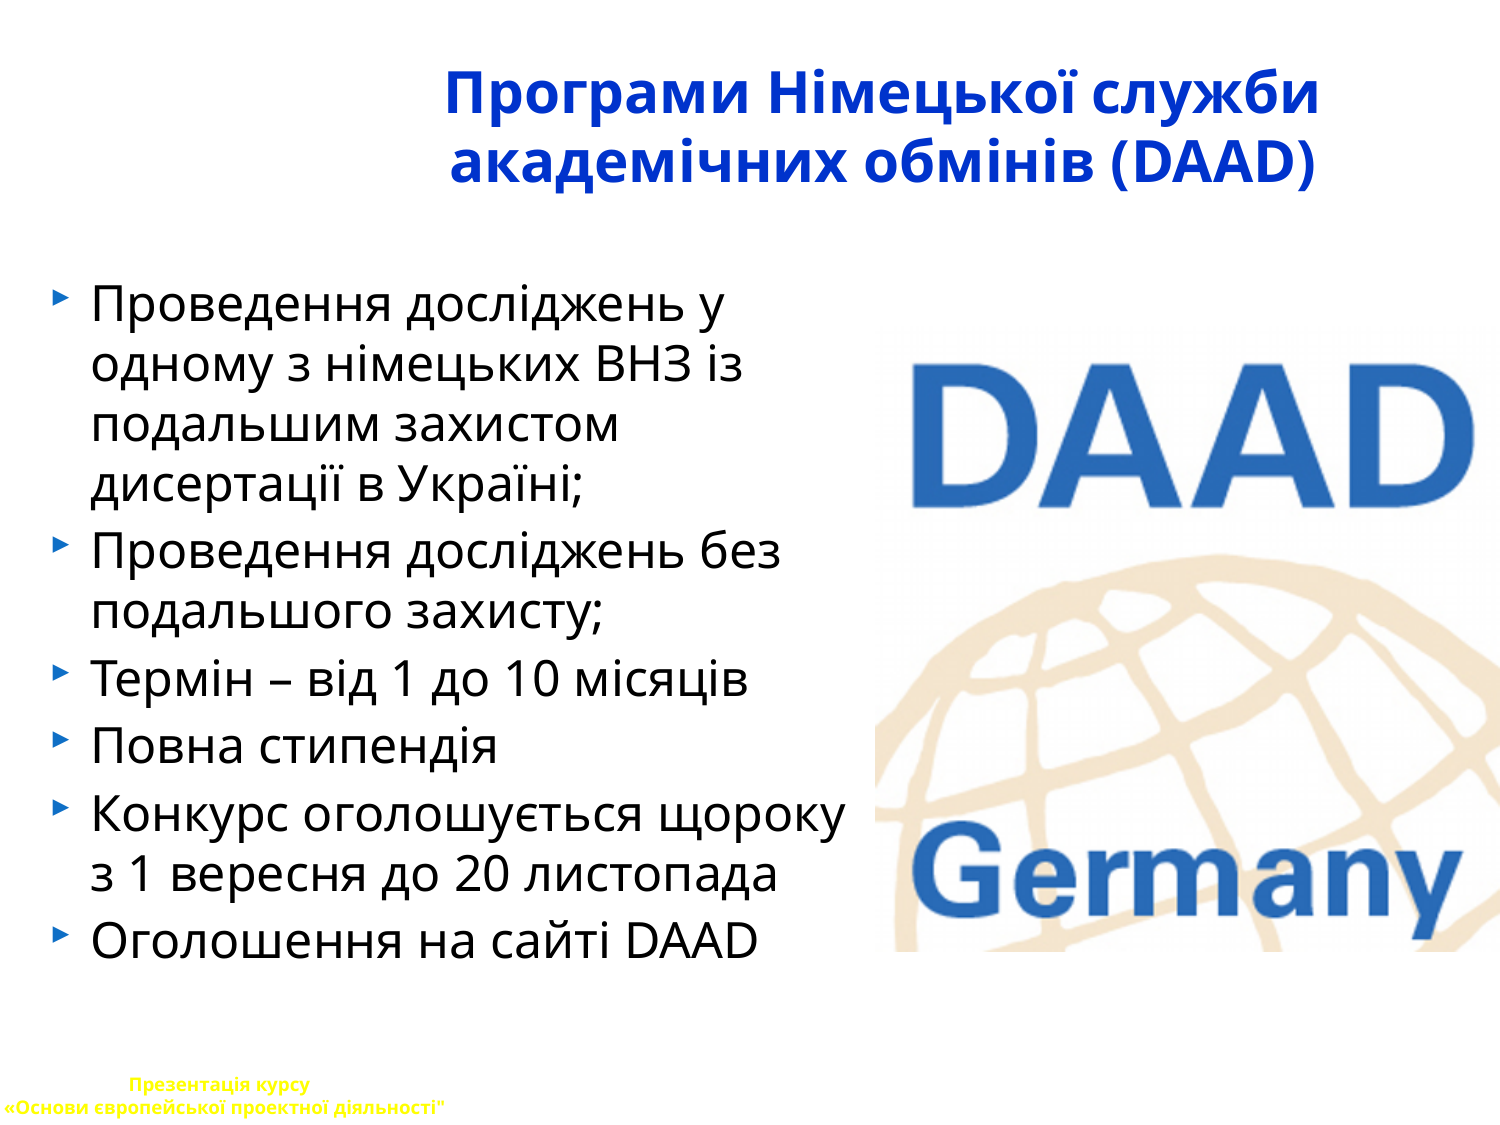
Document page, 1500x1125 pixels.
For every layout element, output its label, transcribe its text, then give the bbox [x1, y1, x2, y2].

picture [874, 326, 1500, 952]
list Проведення досліджень у одному з німецьких ВНЗ із подальшим захистом дисертації в Україні; Проведення досліджень без подальшого захисту; Термін – від 1 до 10 місяців Повна стипендія Конкурс оголошується щороку з 1 вересня до 20 листопада Оголошення на сайті DAAD [17, 263, 869, 1007]
footer Презентація курсу «Основи європейської проектної діяльності" [0, 1065, 783, 1125]
title Програми Німецької служби академічних обмінів (DAAD) [265, 30, 1500, 219]
